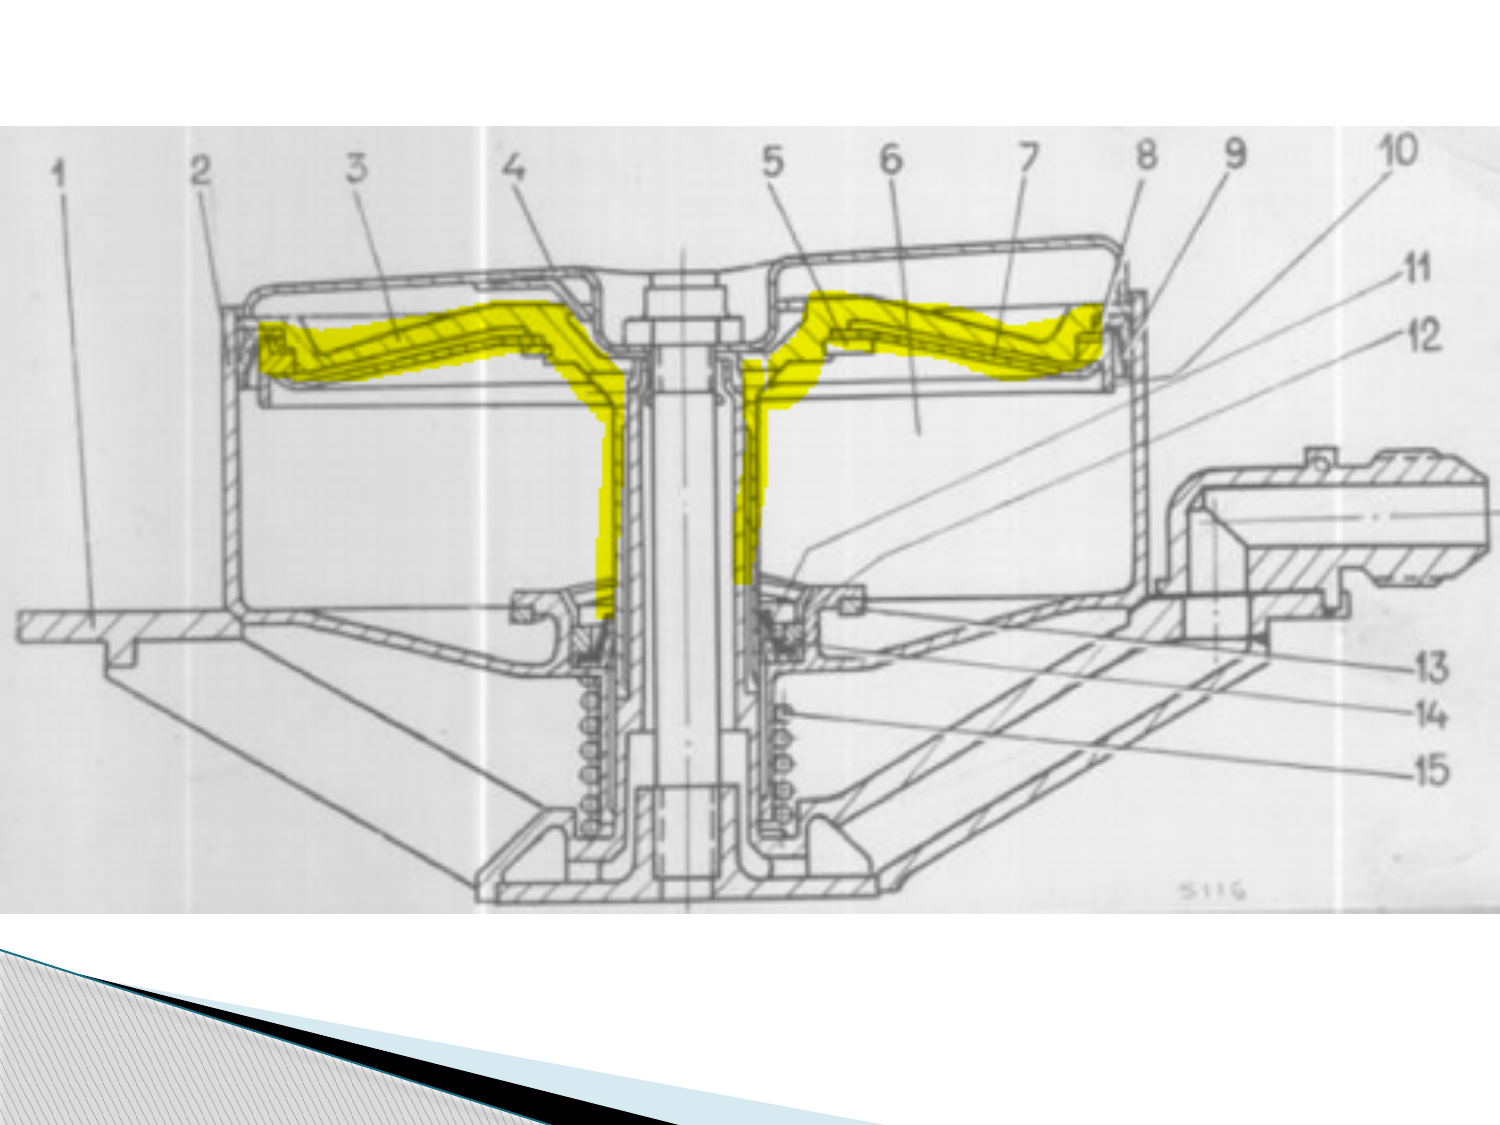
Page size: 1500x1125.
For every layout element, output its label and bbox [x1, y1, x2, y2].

picture [0, 126, 1500, 915]
